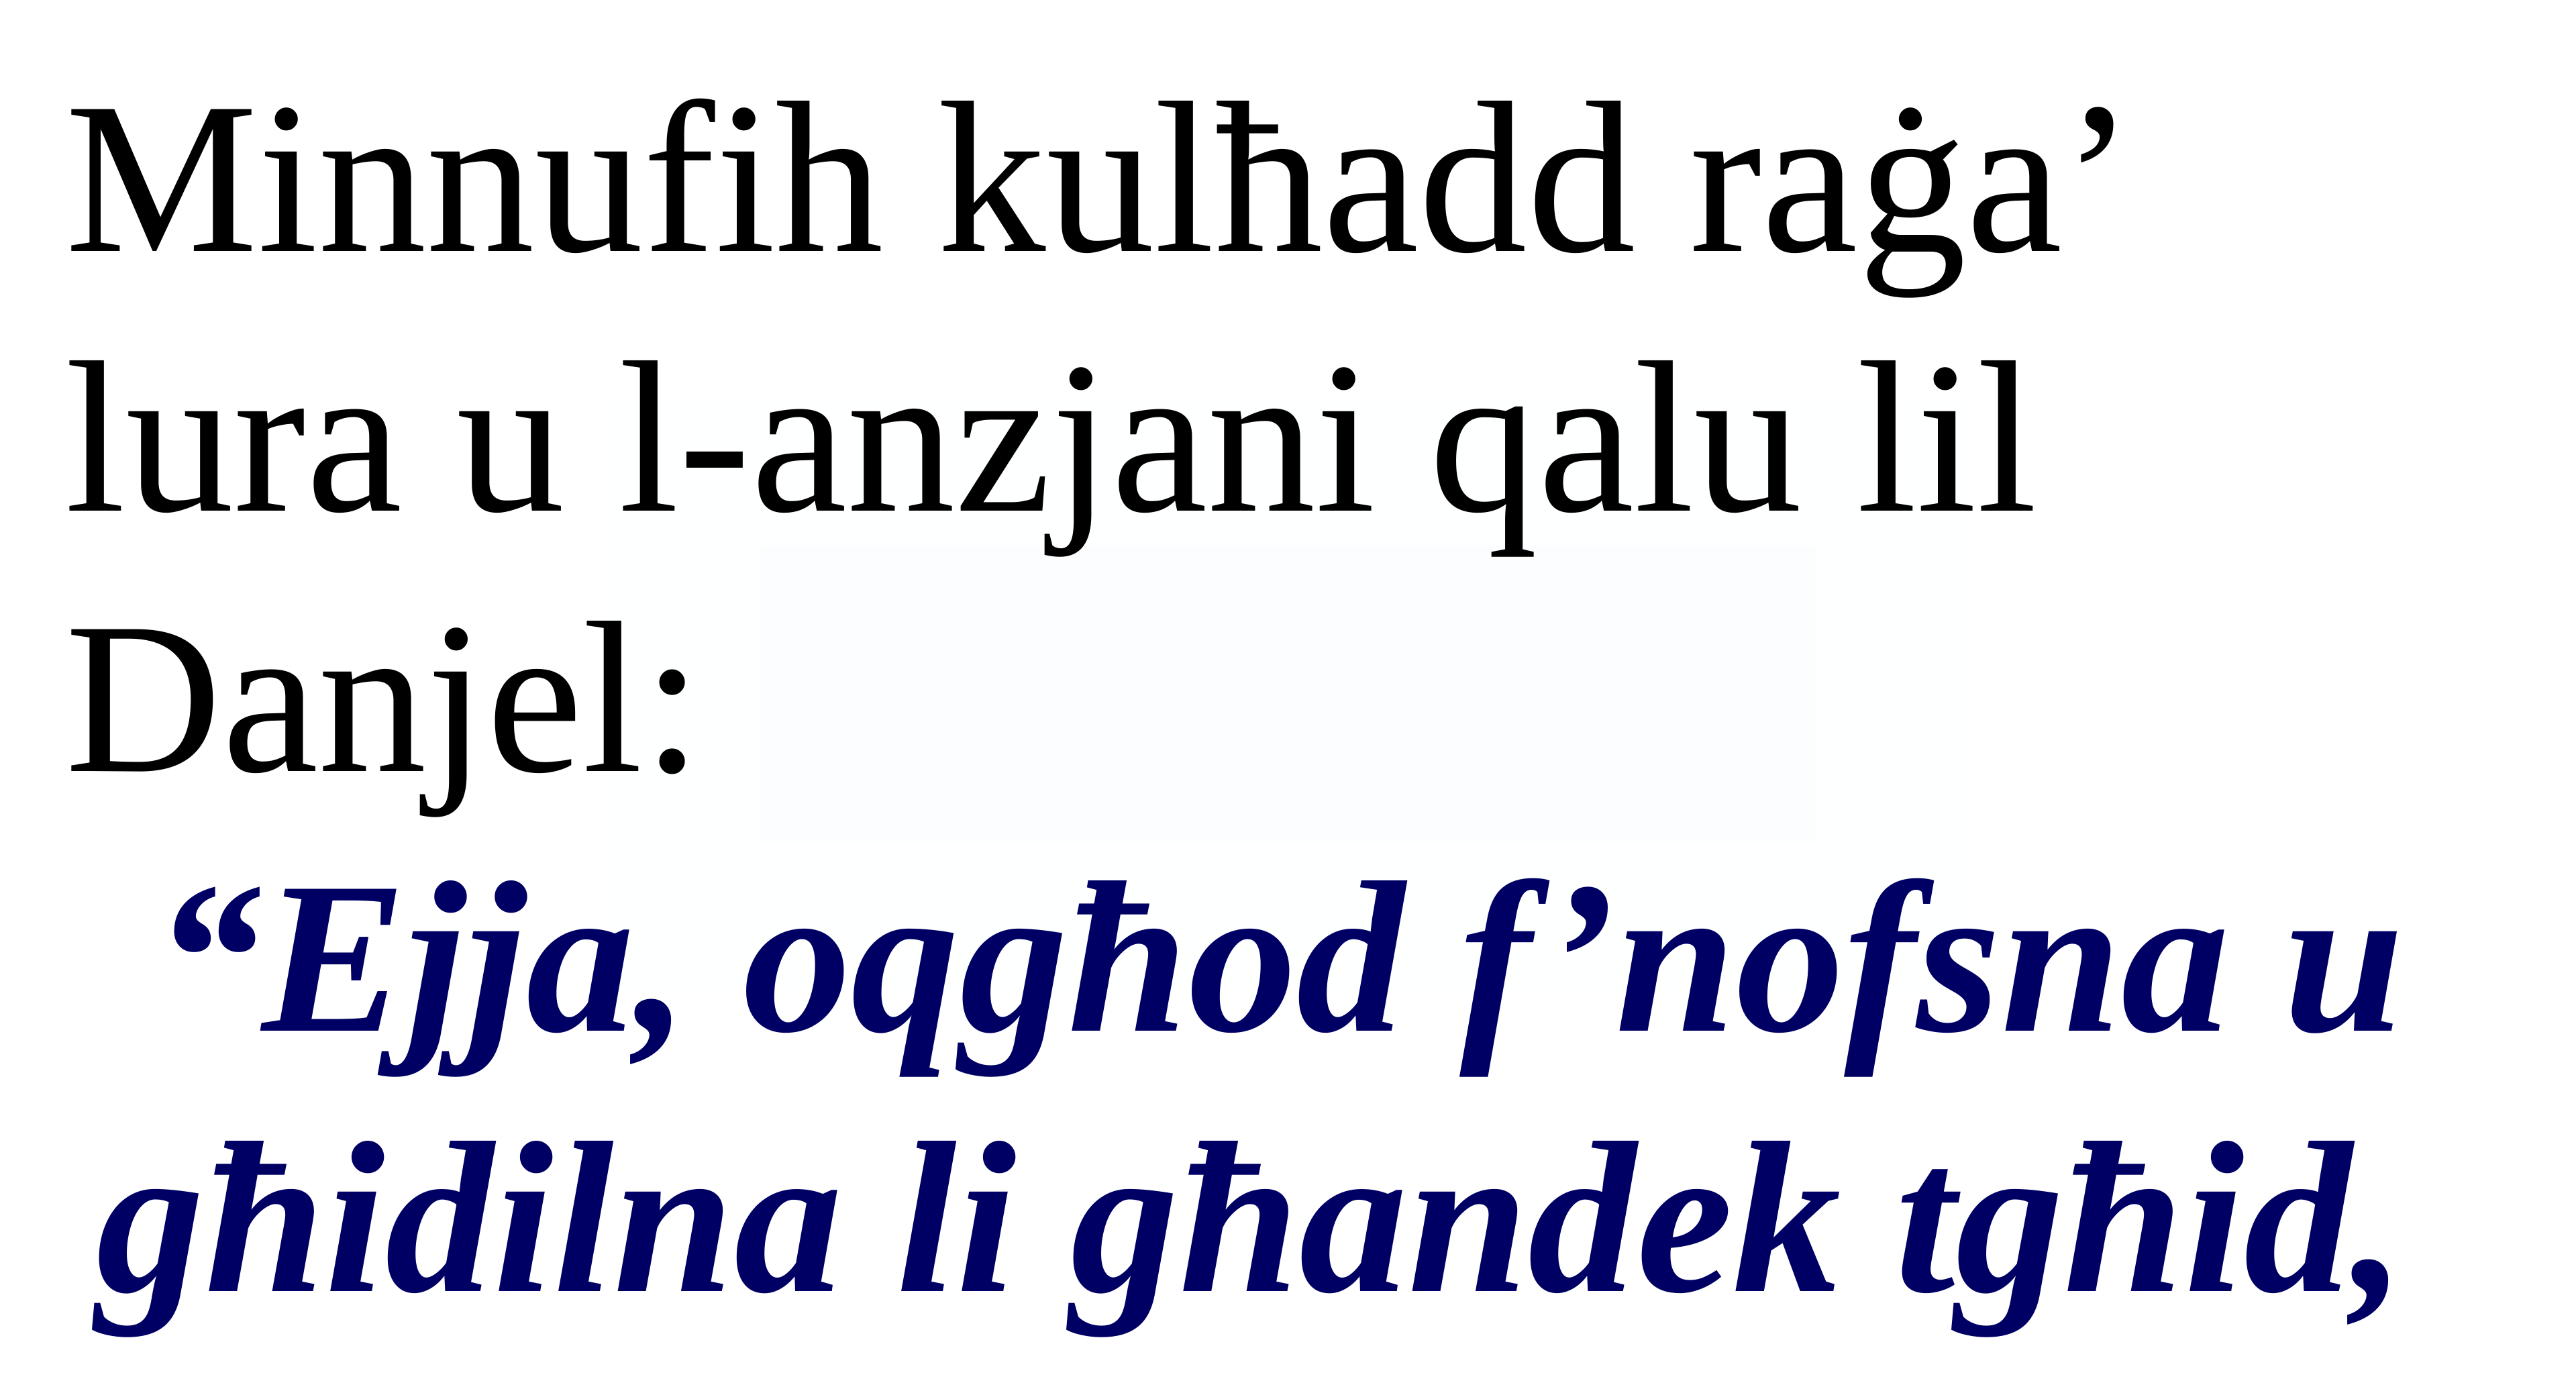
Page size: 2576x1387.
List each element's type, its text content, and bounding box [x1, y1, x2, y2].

text_box Minnufih kulħadd raġa’ lura u l-anzjani qalu lil Danjel: “Ejja, oqgħod f’nofsna u għidilna li għandek tgħid, [43, 23, 2517, 1346]
